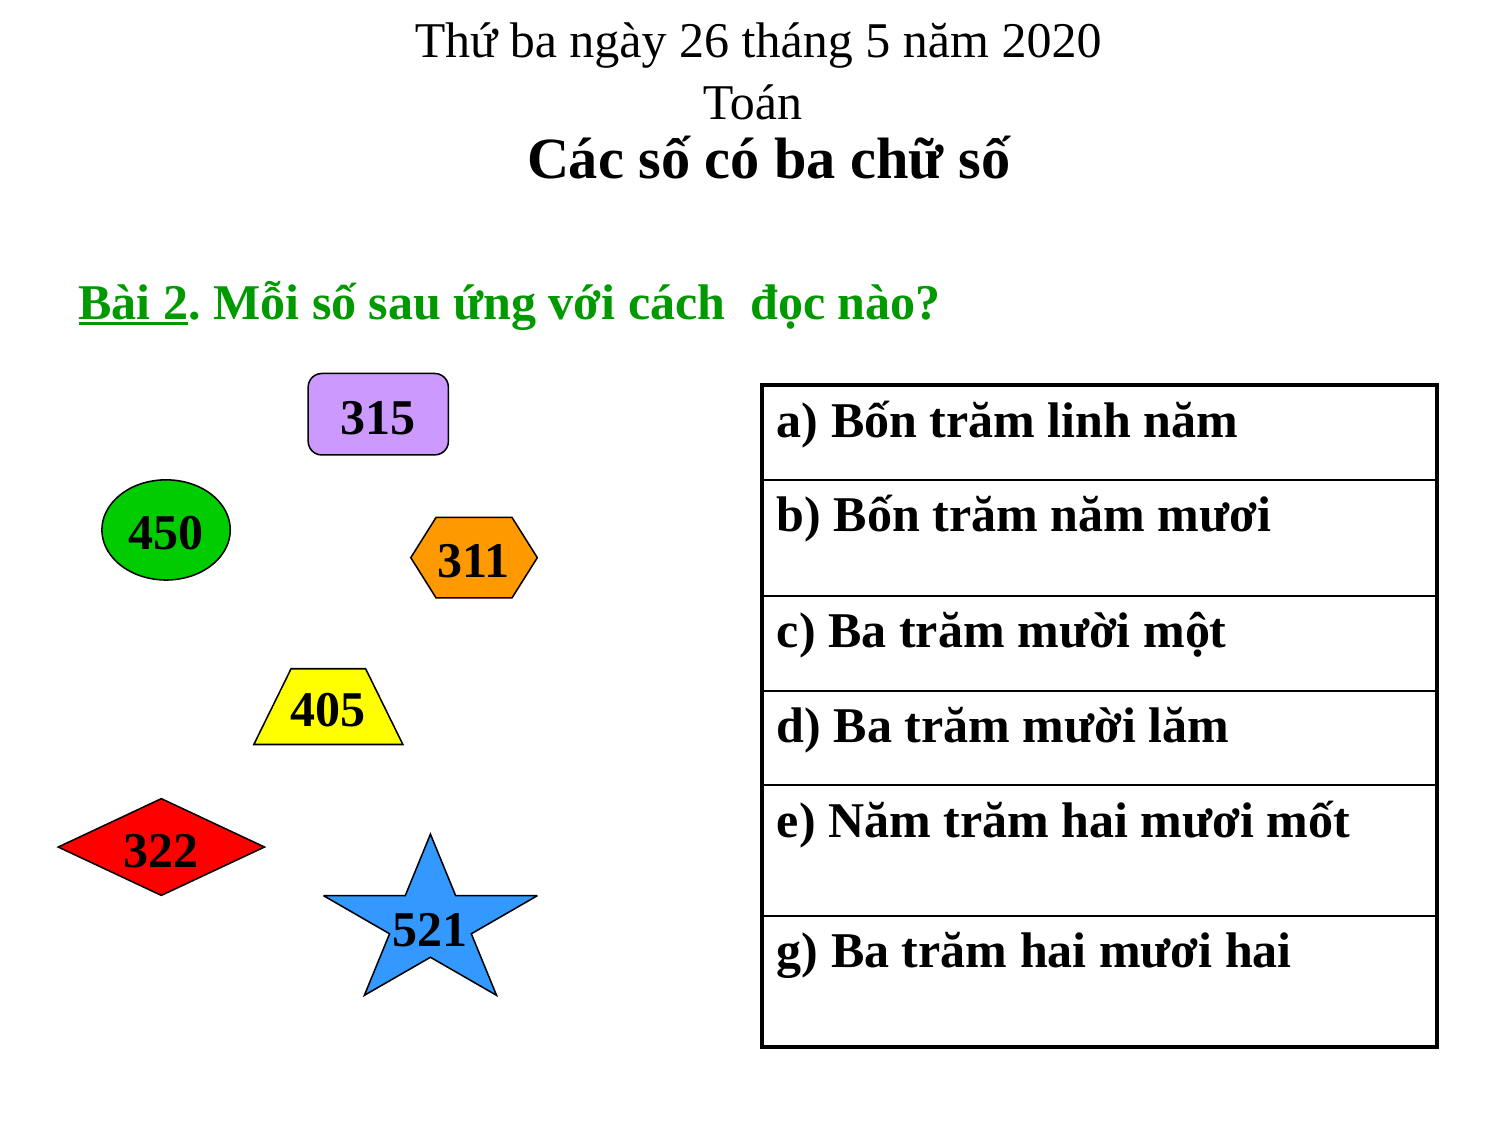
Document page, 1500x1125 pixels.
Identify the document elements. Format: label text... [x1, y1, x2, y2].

text_box 311 [410, 517, 538, 598]
text_box 405 [253, 668, 403, 745]
table_cell b) Bốn trăm năm mươi [764, 481, 1435, 595]
text_box 322 [58, 798, 265, 896]
text_box Thứ ba ngày 26 tháng 5 năm 2020 [399, 0, 1125, 75]
text_box 521 [323, 834, 538, 996]
text_box Toán [688, 62, 818, 112]
table_cell c) Ba trăm mười một [764, 597, 1435, 690]
text_box Các số có ba chữ số [512, 112, 1038, 198]
table_cell e) Năm trăm hai mươi mốt [764, 786, 1435, 915]
text_box 315 [308, 373, 449, 455]
text_box 450 [101, 479, 231, 581]
table_cell d) Ba trăm mười lăm [764, 692, 1435, 784]
table_header a) Bốn trăm linh năm [764, 387, 1435, 479]
text_box Bài 2. Mỗi số sau ứng với cách đọc nào? [63, 261, 986, 337]
table_cell g) Ba trăm hai mươi hai [764, 917, 1435, 1045]
